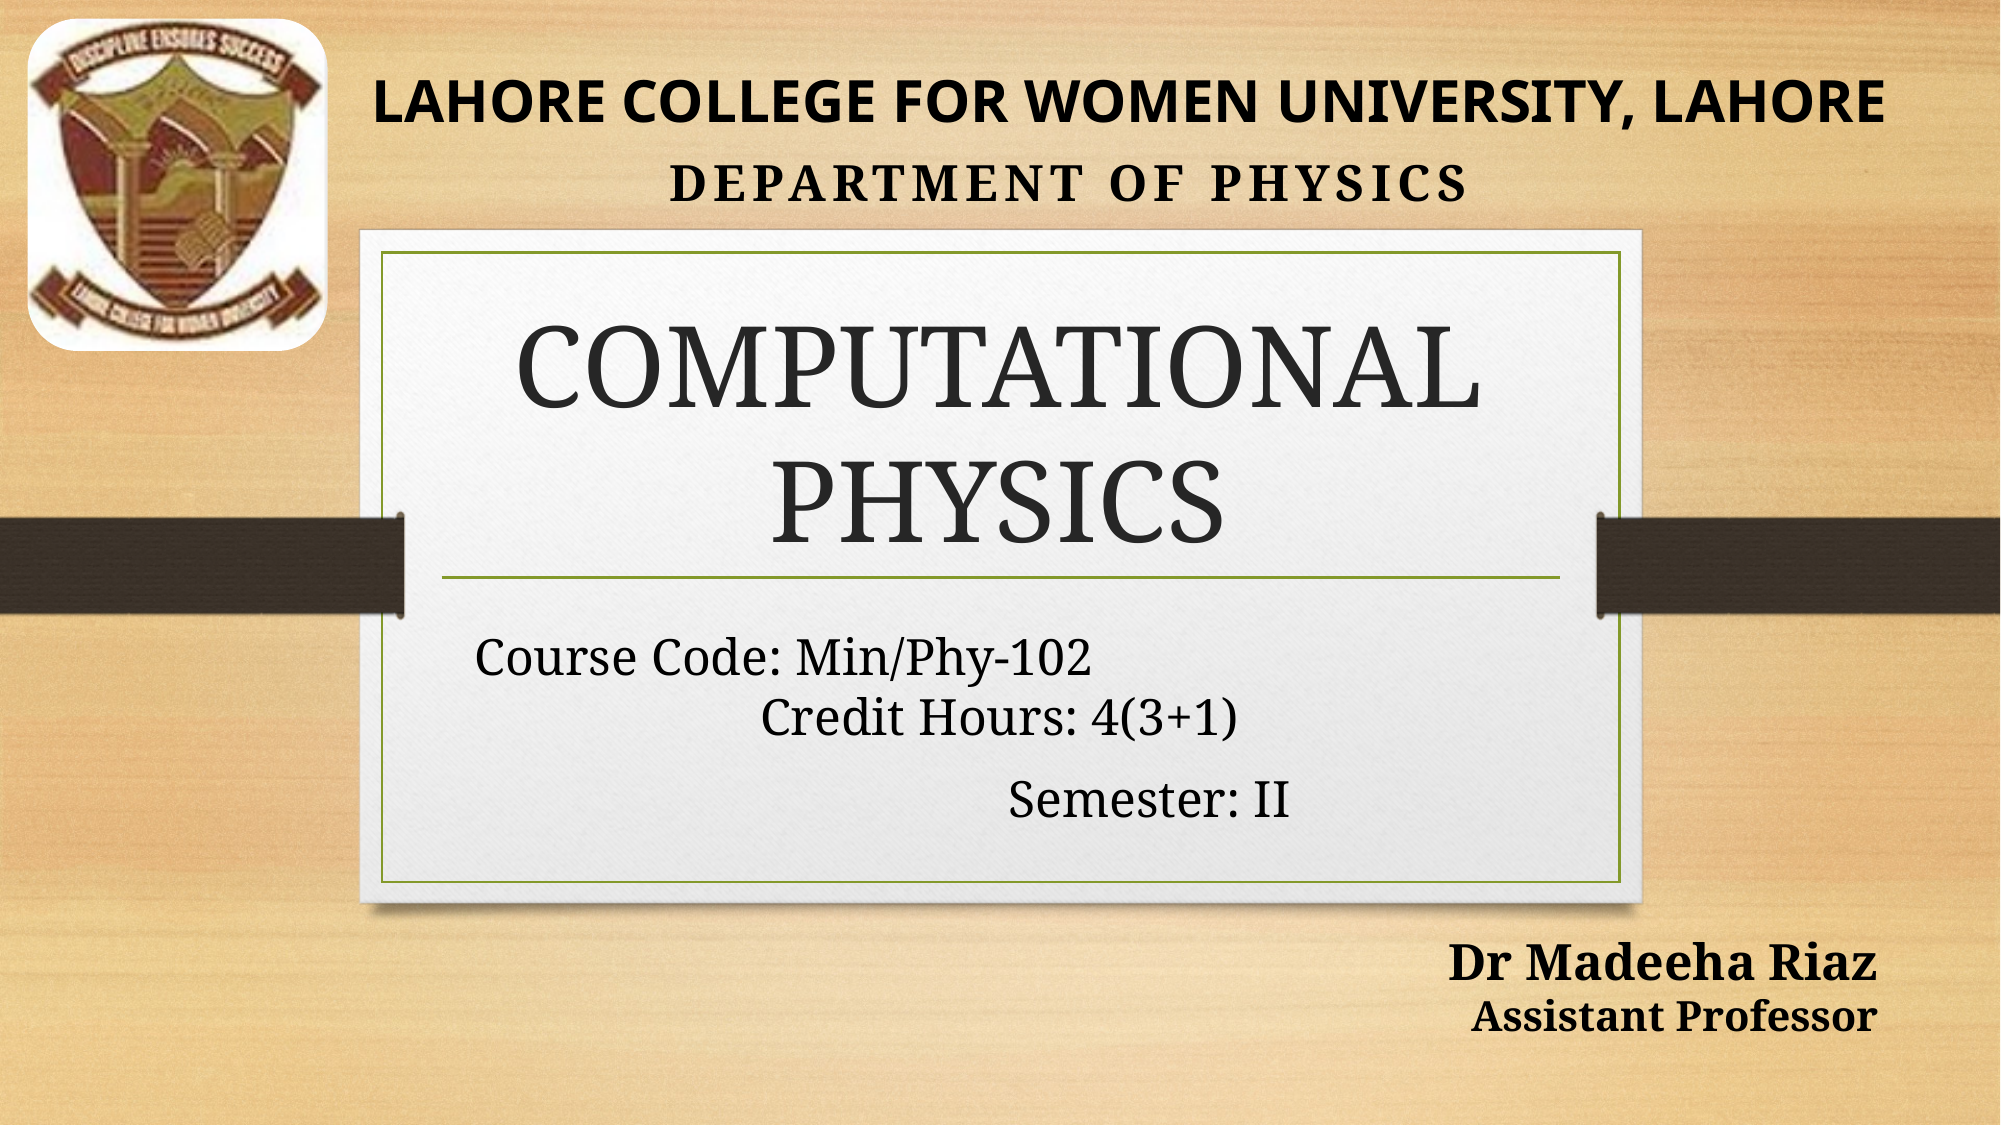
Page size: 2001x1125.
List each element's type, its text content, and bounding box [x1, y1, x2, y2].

text_box DEPARTMENT OF PHYSICS [328, 131, 2000, 222]
text_box Dr Madeeha Riaz Assistant Professor [892, 922, 1893, 1048]
picture [0, 0, 2001, 1125]
title COMPUTATIONAL PHYSICS [439, 295, 1558, 573]
text_box Lahore College for Women University, Lahore [0, 0, 2000, 143]
subtitle Course Code: Min/Phy-102 Credit Hours: 4(3+1) Semester: II [397, 617, 1602, 769]
